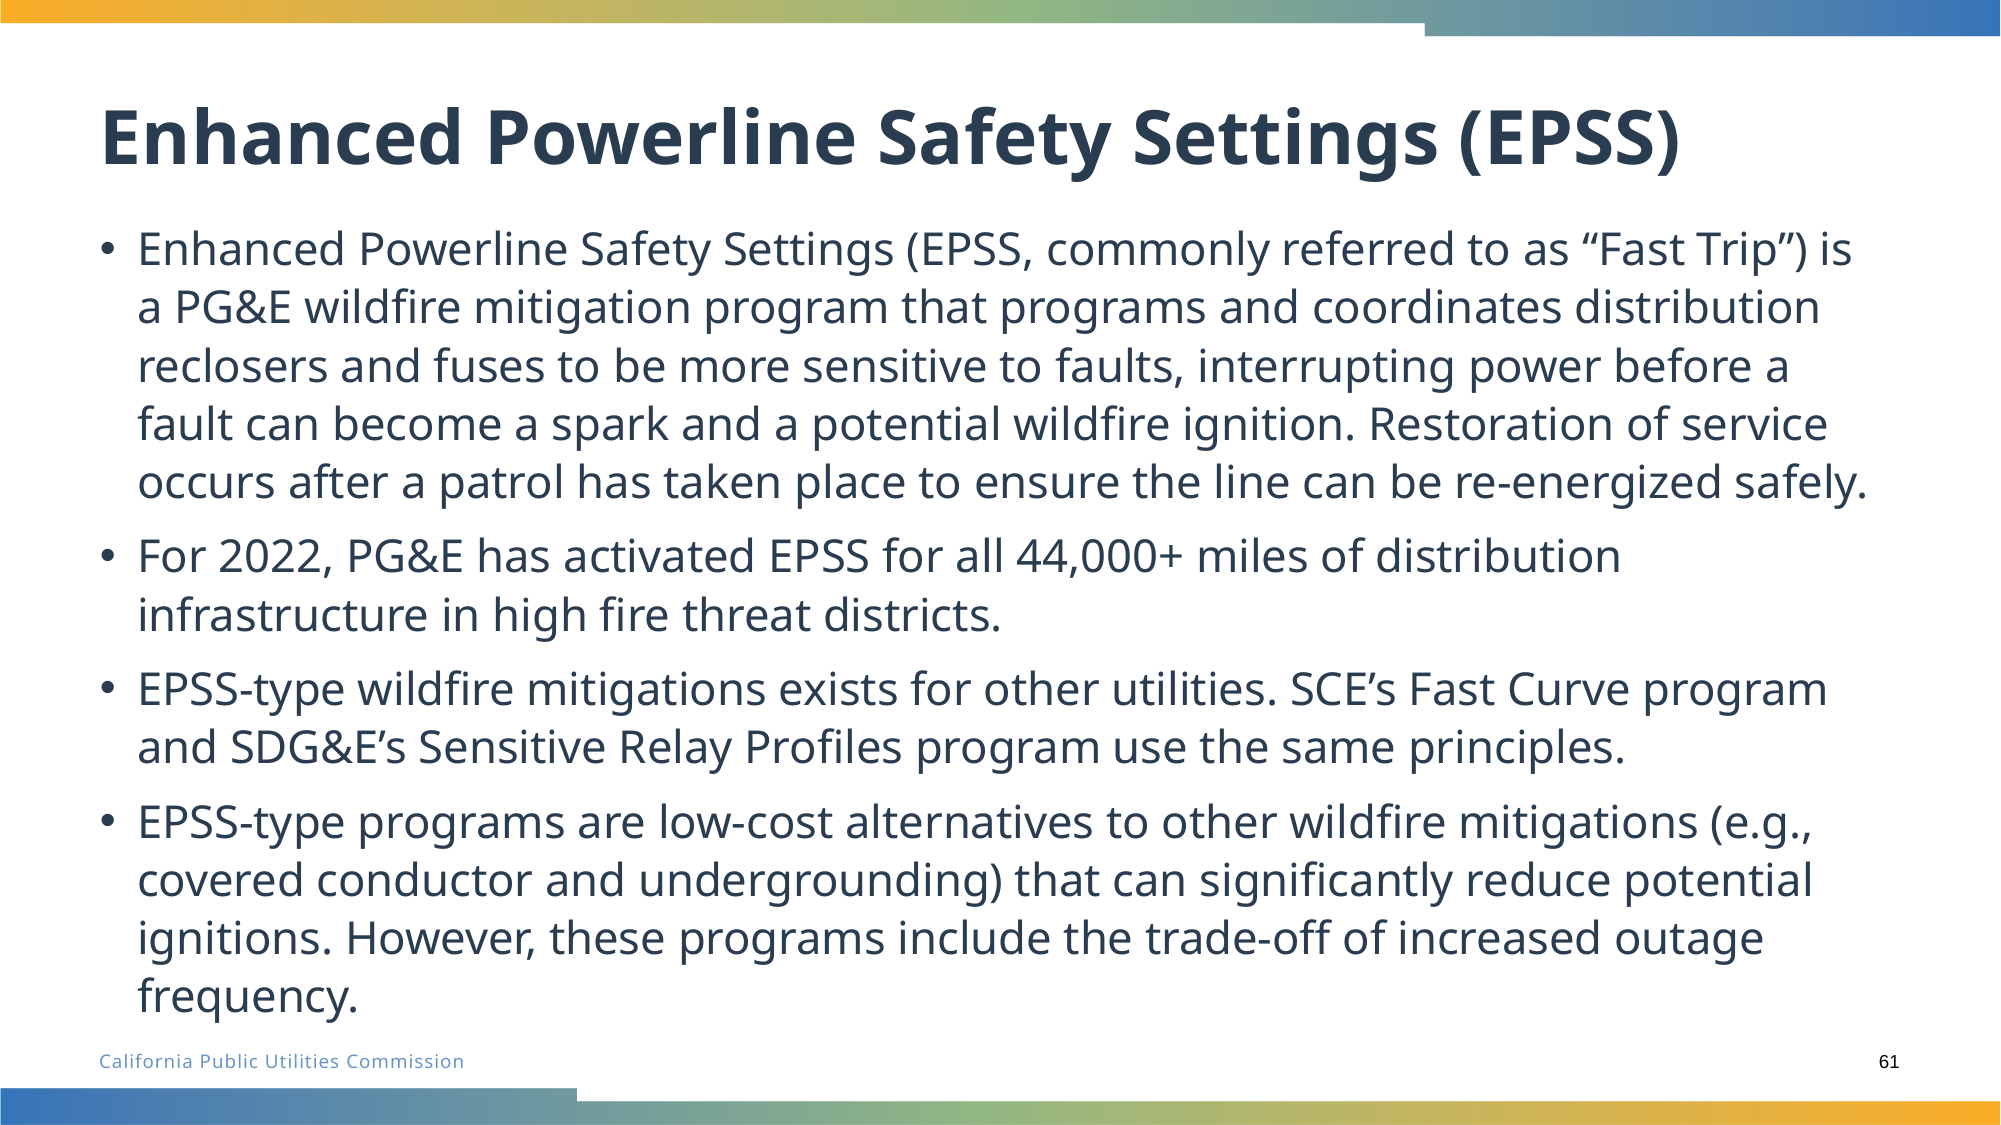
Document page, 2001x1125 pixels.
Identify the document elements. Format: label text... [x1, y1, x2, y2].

title Enhanced Powerline Safety Settings (EPSS) [99, 59, 1900, 189]
list Enhanced Powerline Safety Settings (EPSS, commonly referred to as “Fast Trip”) is a PG&E wildfire mitigation program that programs and coordinates distribution reclosers and fuses to be more sensitive to faults, interrupting power before a fault can become a spark and a potential wildfire ignition. Restoration of service occurs after a patrol has taken place to ensure the line can be re-energized safely. For 2022, PG&E has activated EPSS for all 44,000+ miles of distribution infrastructure in high fire threat districts. EPSS-type wildfire mitigations exists for other utilities. SCE’s Fast Curve program and SDG&E’s Sensitive Relay Profiles program use the same principles. EPSS-type programs are low-cost alternatives to other wildfire mitigations (e.g., covered conductor and undergrounding) that can significantly reduce potential ignitions. However, these programs include the trade-off of increased outage frequency. [99, 209, 1900, 1050]
picture [0, 0, 2001, 1125]
slide_number 61 [1837, 1050, 1900, 1080]
